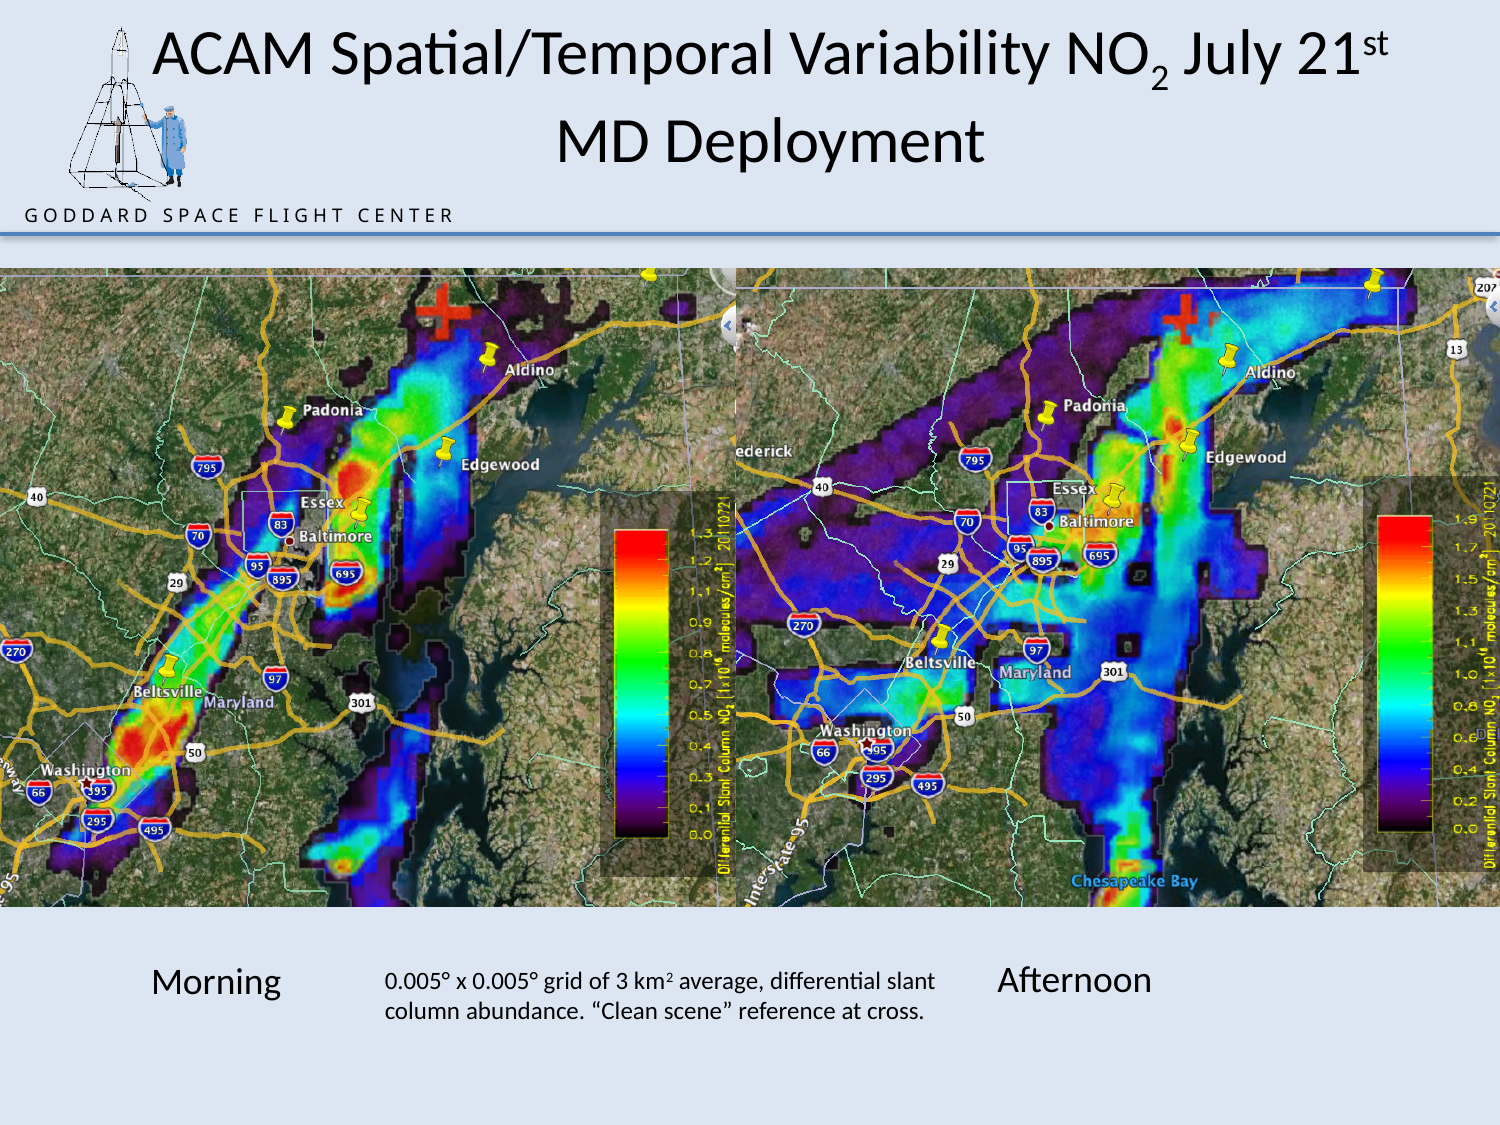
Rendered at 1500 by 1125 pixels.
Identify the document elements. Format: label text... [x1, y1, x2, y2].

picture [0, 268, 1500, 907]
text_box Morning [136, 949, 297, 1010]
picture [69, 26, 187, 202]
text_box Afternoon [982, 947, 1168, 1008]
text_box 0.005° x 0.005° grid of 3 km2 average, differential slant column abundance. “Clean scene” reference at cross. [370, 957, 977, 1033]
title ACAM Spatial/Temporal Variability NO2 July 21st MD Deployment [95, 0, 1446, 187]
